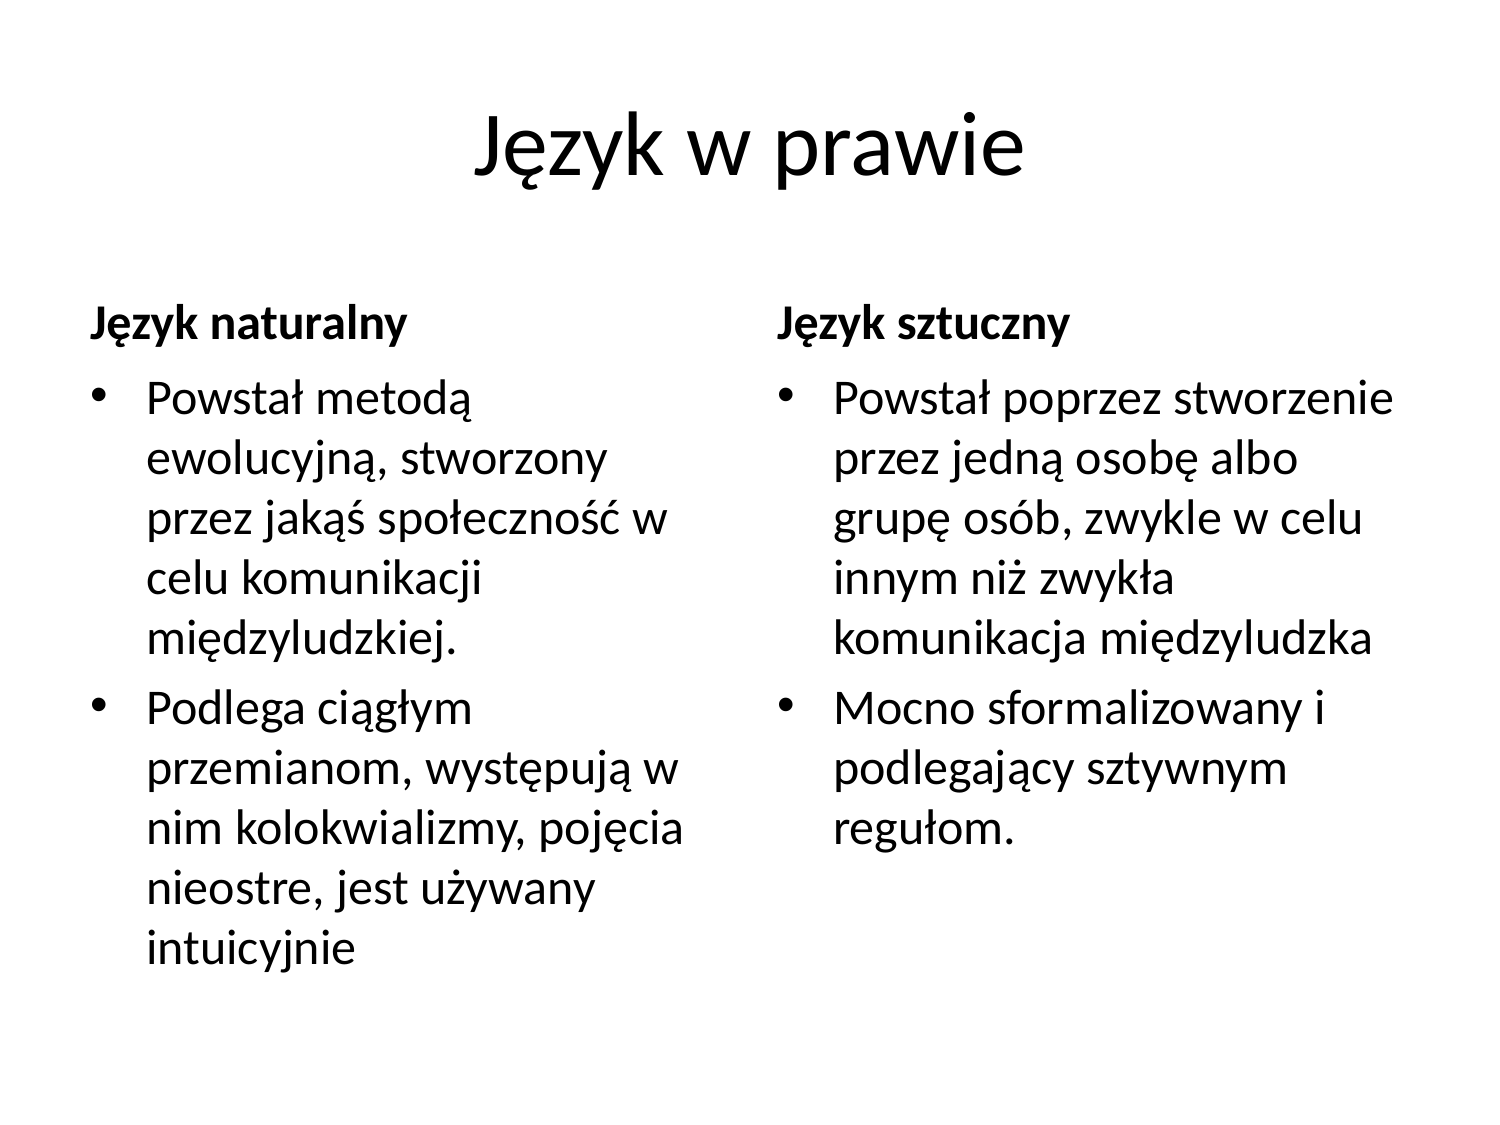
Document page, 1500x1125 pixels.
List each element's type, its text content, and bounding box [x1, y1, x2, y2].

list Powstał metodą ewolucyjną, stworzony przez jakąś społeczność w celu komunikacji międzyludzkiej. Podlega ciągłym przemianom, występują w nim kolokwializmy, pojęcia nieostre, jest używany intuicyjnie [75, 356, 738, 1005]
list Język sztuczny [761, 251, 1425, 356]
list Powstał poprzez stworzenie przez jedną osobę albo grupę osób, zwykle w celu innym niż zwykła komunikacja międzyludzka Mocno sformalizowany i podlegający sztywnym regułom. [761, 356, 1425, 1005]
title Język w prawie [75, 45, 1425, 233]
list Język naturalny [75, 251, 738, 356]
